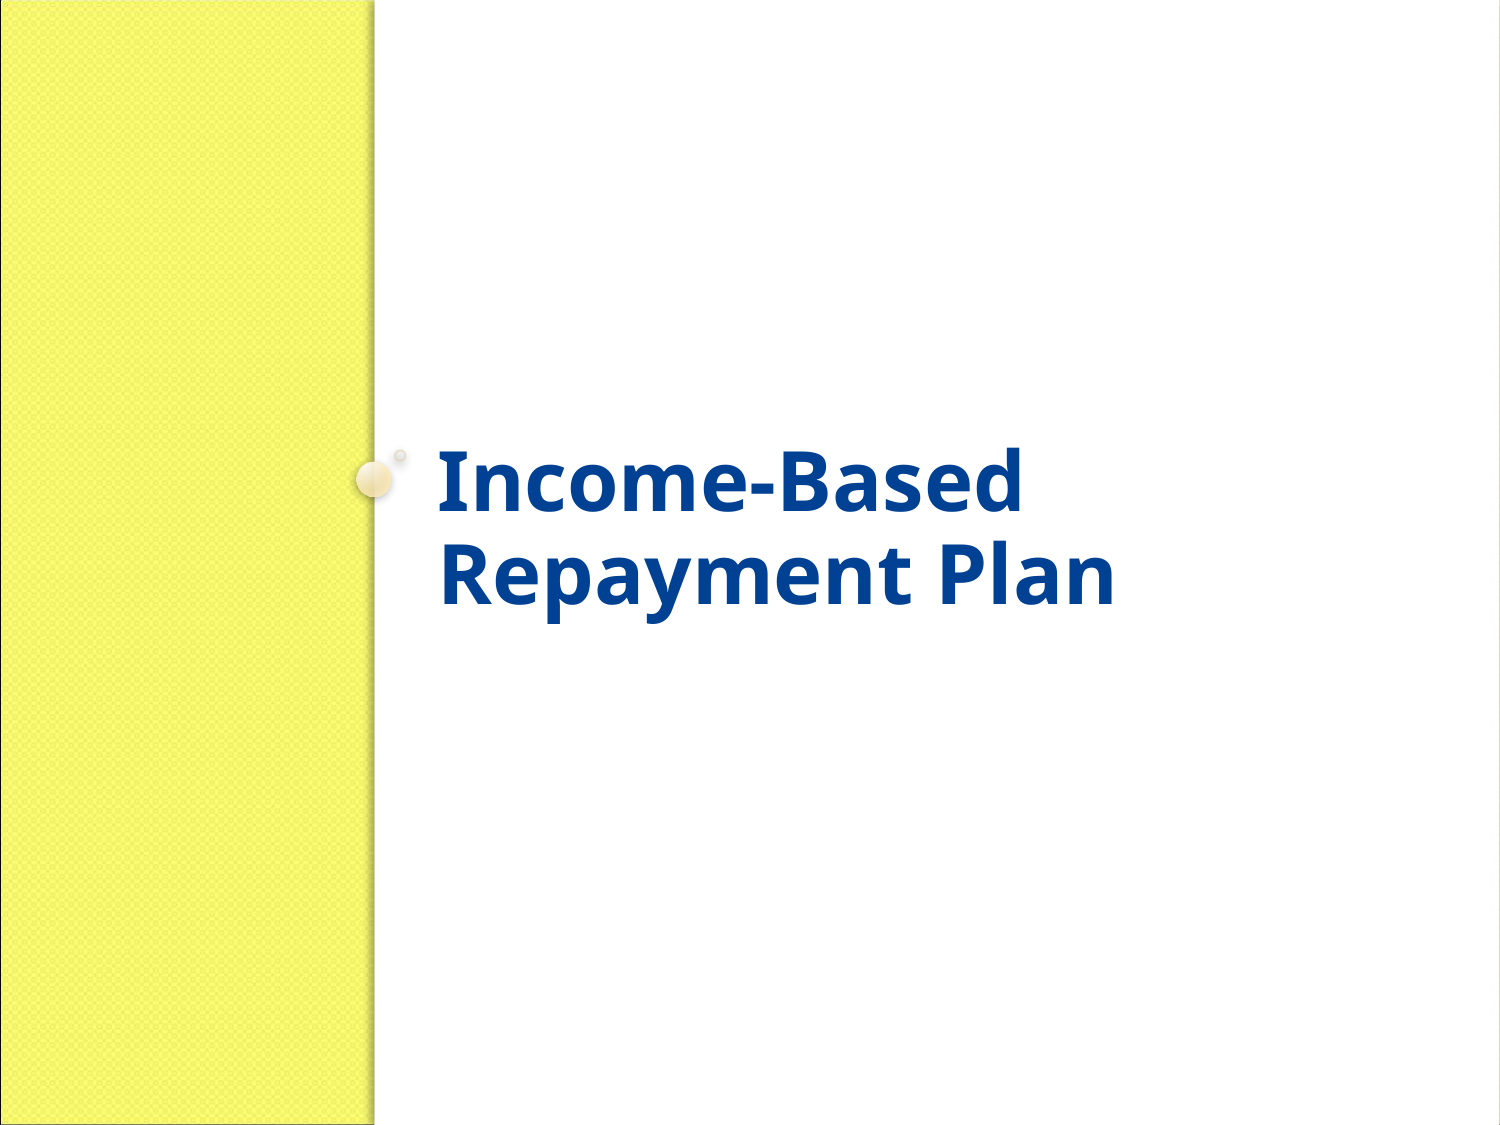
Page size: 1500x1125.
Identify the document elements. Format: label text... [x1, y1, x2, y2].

picture [0, 0, 374, 1125]
title Income-Based Repayment Plan [422, 426, 1473, 802]
